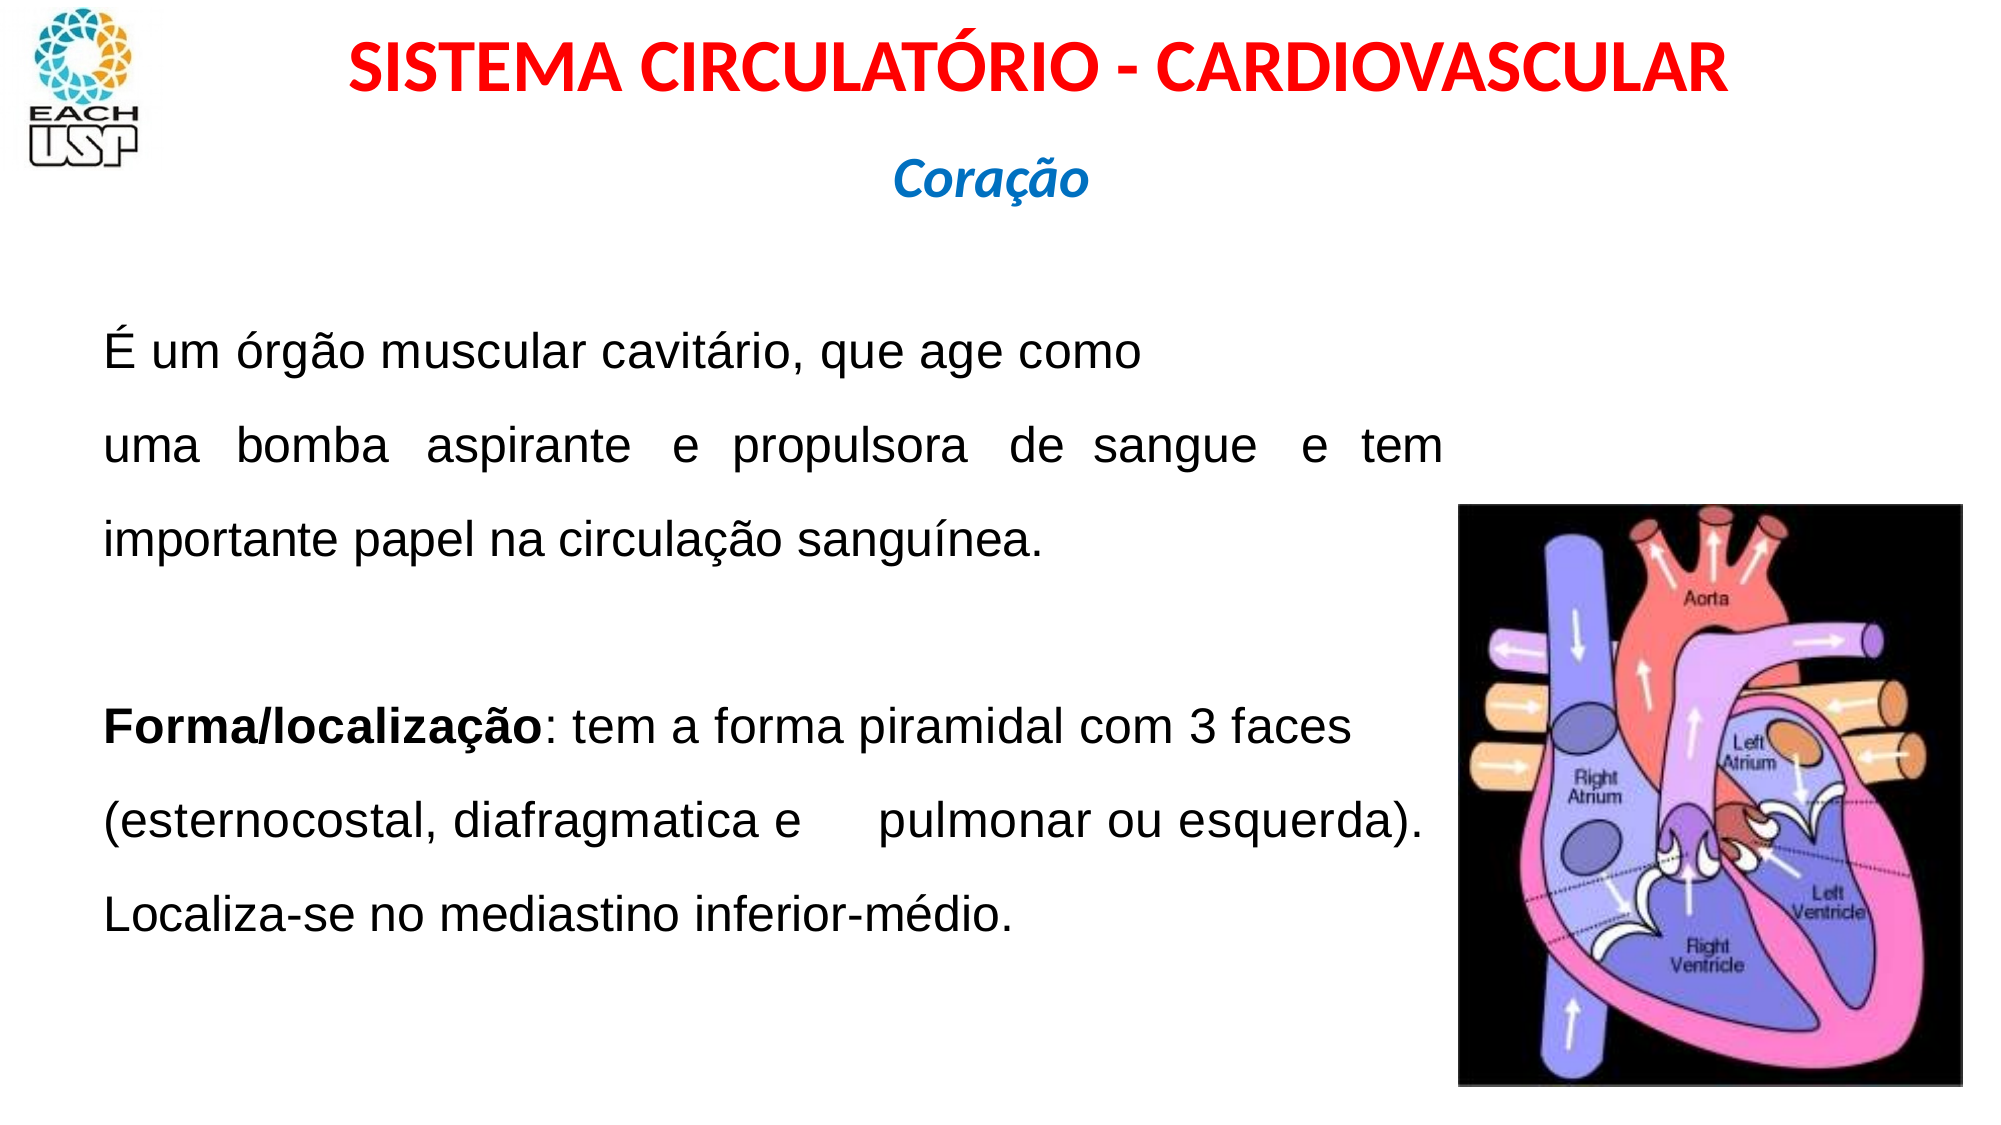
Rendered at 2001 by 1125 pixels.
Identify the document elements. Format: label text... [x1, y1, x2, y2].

text_box pulmonar ou esquerda). [876, 789, 1458, 846]
text_box de sangue [1007, 414, 1280, 471]
text_box É um órgão muscular cavitário, que age como [101, 320, 1459, 377]
text_box Forma/localização: tem a forma piramidal com 3 faces [101, 695, 1458, 752]
text_box Coração [893, 139, 1152, 210]
text_box tem [1359, 414, 1459, 471]
text_box uma [101, 414, 215, 471]
text_box bomba [234, 414, 406, 471]
text_box SISTEMA CIRCULATÓRIO - CARDIOVASCULAR [225, 19, 1855, 116]
text_box e [670, 414, 712, 471]
text_box Localiza-se no mediastino inferior-médio. [101, 882, 1063, 940]
slide_number 29 [1412, 1042, 1863, 1103]
text_box (esternocostal, diafragmatica e [101, 789, 843, 846]
text_box e [1298, 414, 1340, 471]
text_box importante papel na circulação sanguínea. [101, 507, 1095, 565]
picture [1458, 504, 1963, 1087]
picture [0, 7, 164, 171]
text_box aspirante [424, 414, 651, 471]
text_box propulsora [730, 414, 989, 471]
